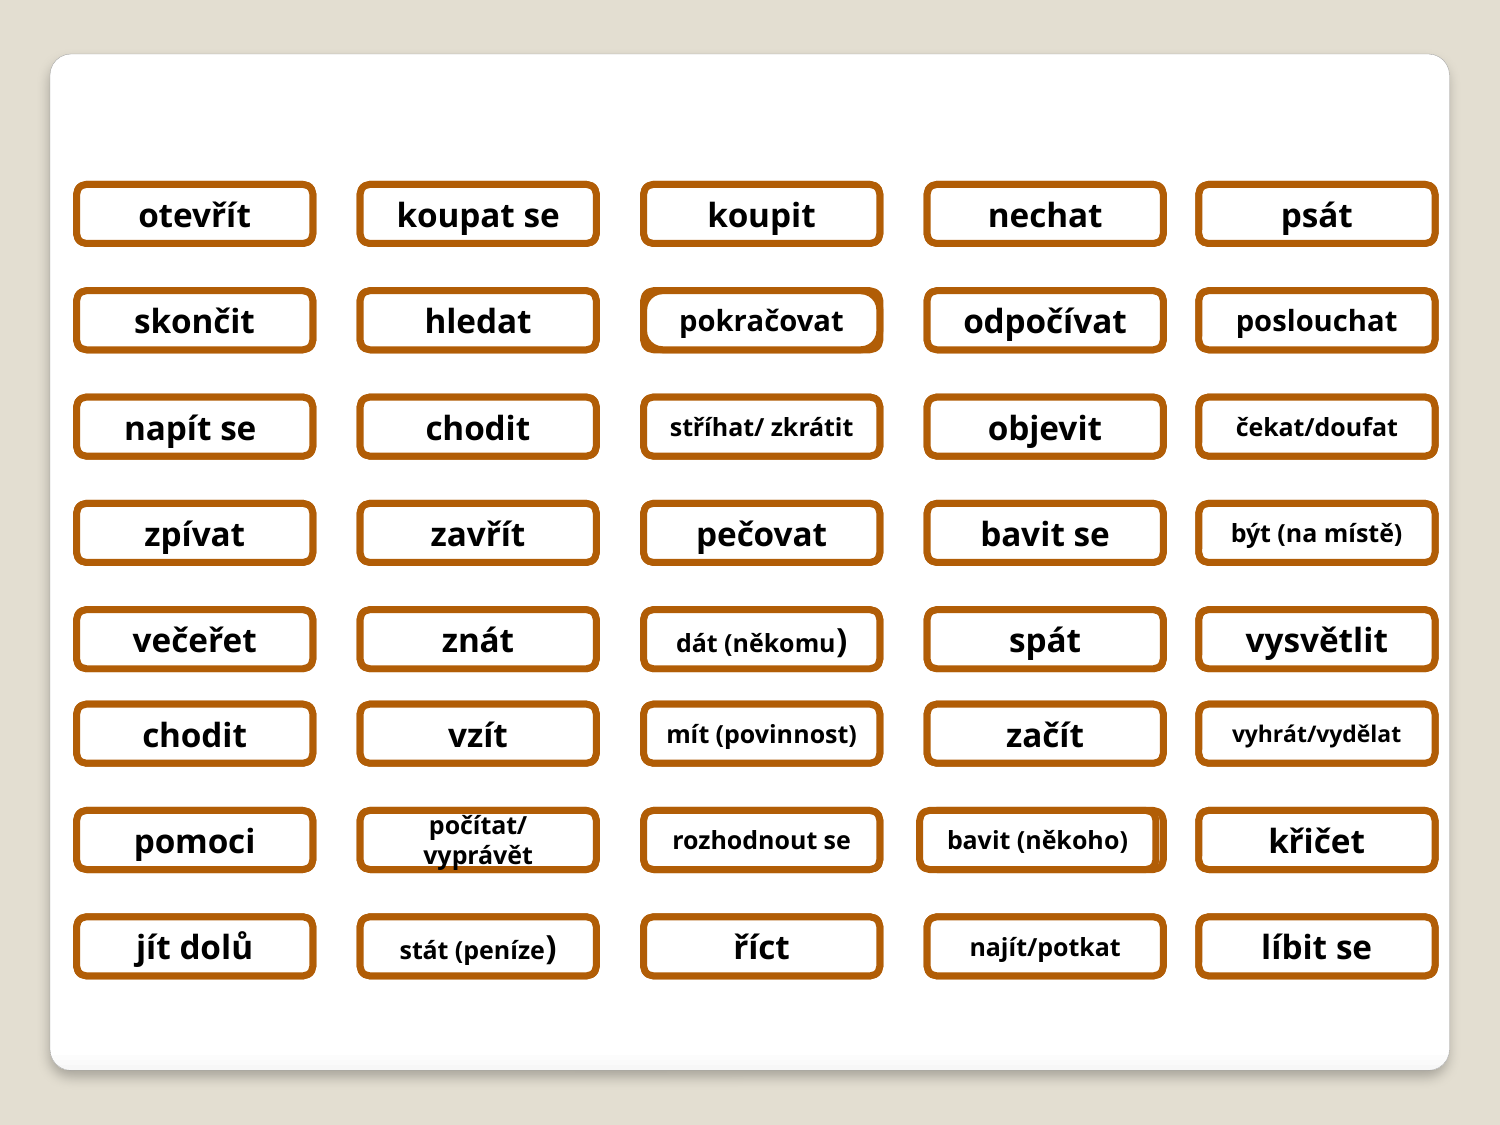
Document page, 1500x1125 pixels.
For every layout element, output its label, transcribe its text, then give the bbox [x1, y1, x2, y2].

text_box dát (někomu) [640, 606, 884, 673]
text_box continuar [864, 334, 884, 354]
text_box stříhat/ zkrátit [640, 393, 884, 460]
text_box pokračovat [640, 287, 884, 354]
text_box počítat/ vyprávět [356, 806, 600, 874]
text_box znát [356, 606, 600, 673]
text_box stát (peníze) [356, 913, 600, 980]
text_box rozhodnout se [640, 806, 884, 874]
text_box večeřet [73, 606, 317, 673]
text_box zavřít [356, 499, 600, 566]
text_box nechat [923, 180, 1167, 247]
text_box čekat/doufat [1195, 393, 1439, 460]
text_box mít (povinnost) [640, 700, 884, 767]
text_box pomoci [73, 806, 317, 874]
text_box začít [923, 700, 1167, 767]
text_box chodit [73, 700, 317, 767]
text_box objevit [923, 393, 1167, 460]
text_box bavit (někoho) [916, 806, 1160, 874]
text_box napít se [73, 393, 317, 460]
text_box jít dolů [73, 913, 317, 980]
text_box vysvětlit [1195, 606, 1439, 673]
text_box encantar [1147, 806, 1167, 874]
text_box continuar [867, 287, 884, 306]
text_box psát [1195, 180, 1439, 247]
text_box hledat [356, 287, 600, 354]
text_box říct [640, 913, 884, 980]
text_box koupit [640, 180, 884, 247]
text_box vyhrát/vydělat [1195, 700, 1439, 767]
text_box continuar [640, 287, 656, 303]
text_box continuar [640, 337, 660, 354]
text_box být (na místě) [1195, 499, 1439, 566]
text_box zpívat [73, 499, 317, 566]
text_box spát [923, 606, 1167, 673]
text_box otevřít [73, 180, 317, 247]
text_box křičet [1195, 806, 1439, 874]
text_box pečovat [640, 499, 884, 566]
text_box bavit se [923, 499, 1167, 566]
text_box poslouchat [1195, 287, 1439, 354]
text_box najít/potkat [923, 913, 1167, 980]
text_box chodit [356, 393, 600, 460]
text_box koupat se [356, 180, 600, 247]
text_box odpočívat [923, 287, 1167, 354]
text_box skončit [73, 287, 317, 354]
text_box líbit se [1195, 913, 1439, 980]
text_box vzít [356, 700, 600, 767]
